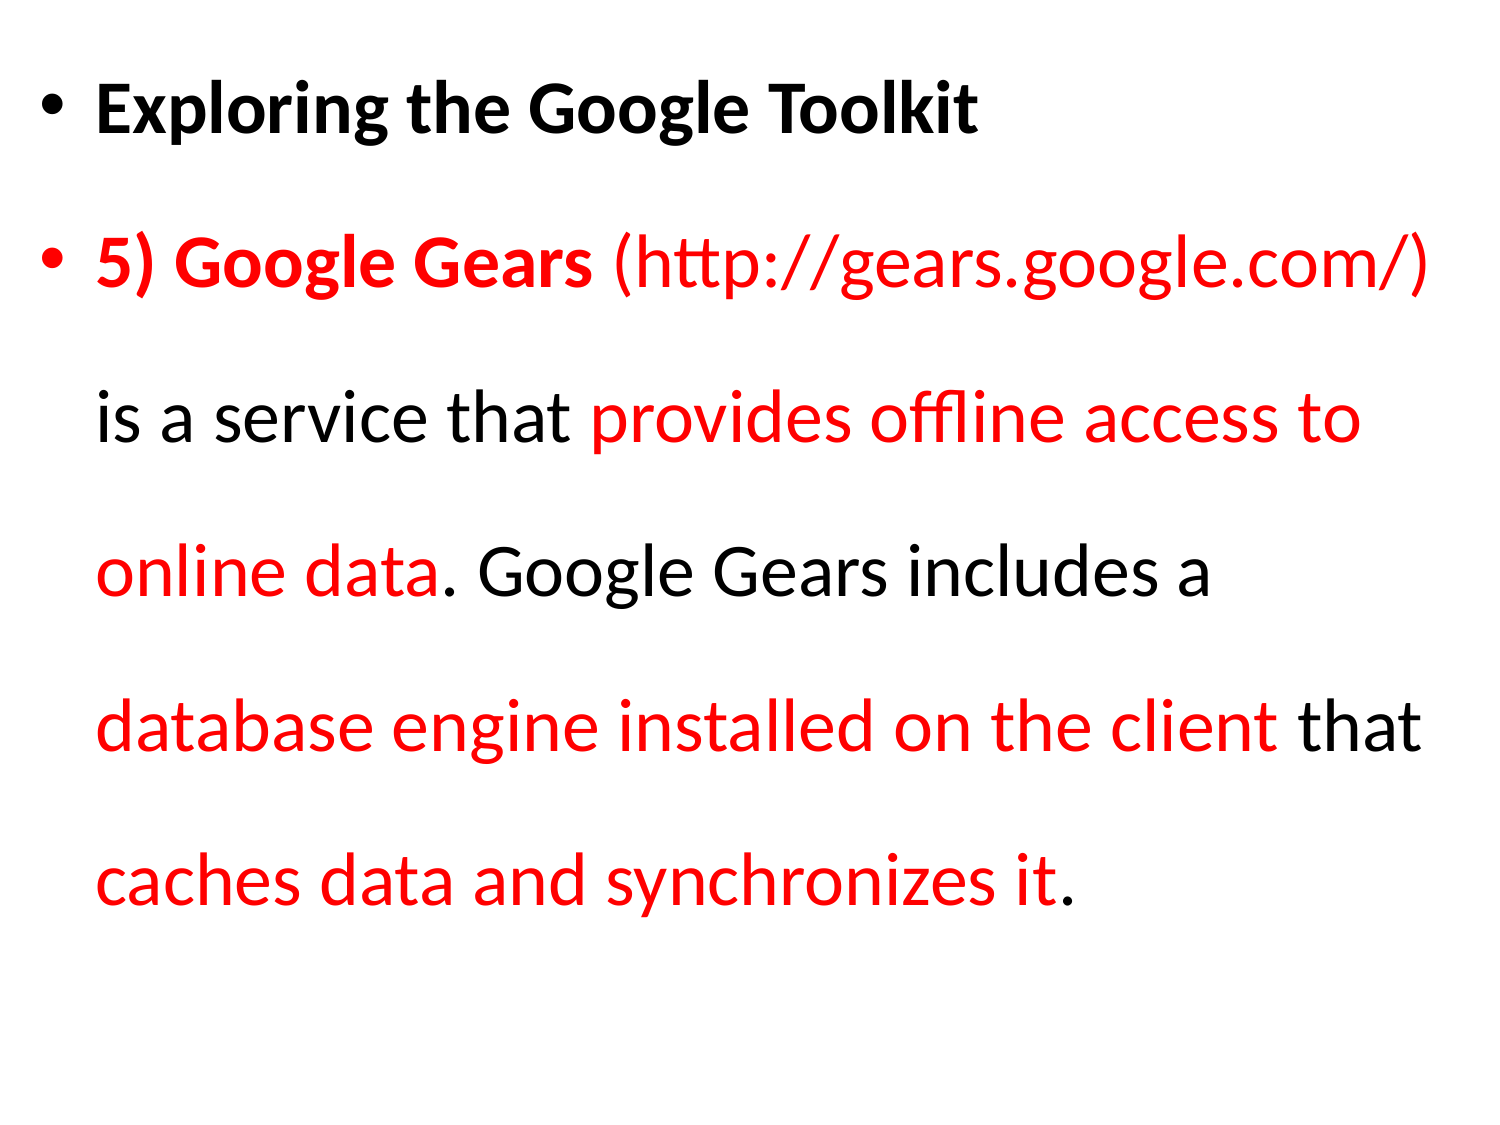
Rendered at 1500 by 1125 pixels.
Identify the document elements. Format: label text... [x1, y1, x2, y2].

list Exploring the Google Toolkit 5) Google Gears (http://gears.google.com/) is a service that provides offline access to online data. Google Gears includes a database engine installed on the client that caches data and synchronizes it. [24, 50, 1463, 1005]
